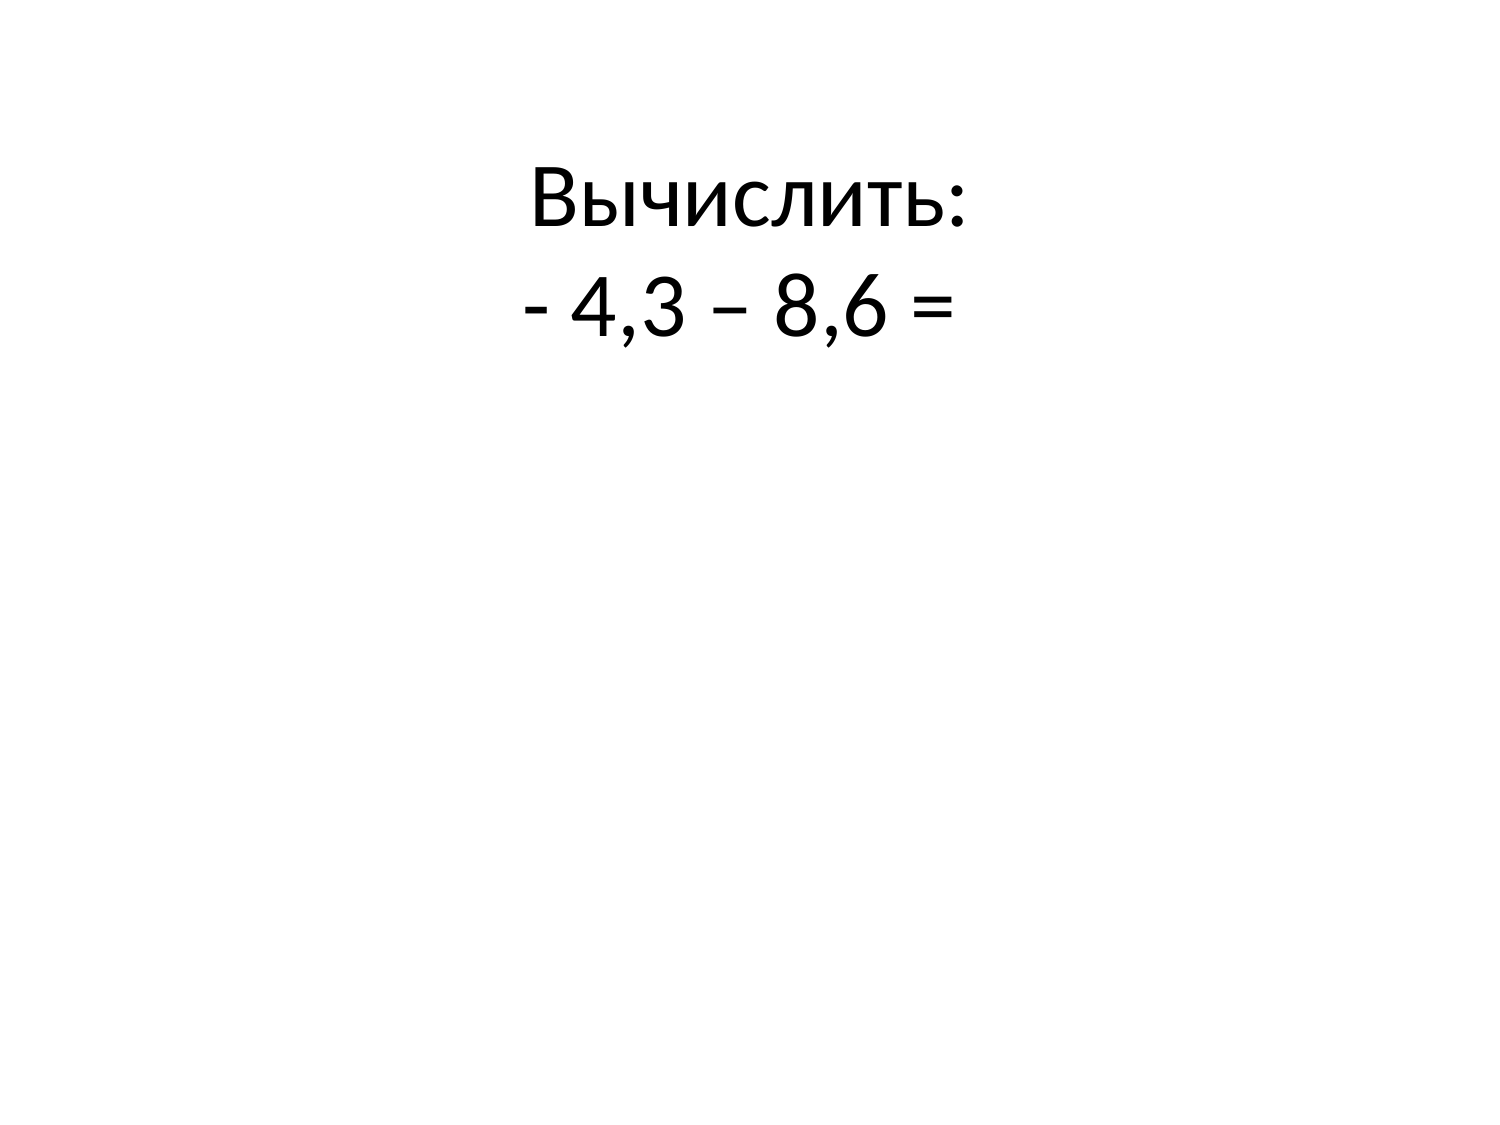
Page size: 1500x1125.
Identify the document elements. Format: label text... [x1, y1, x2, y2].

title Вычислить: - 4,3 – 8,6 = [75, 45, 1425, 445]
